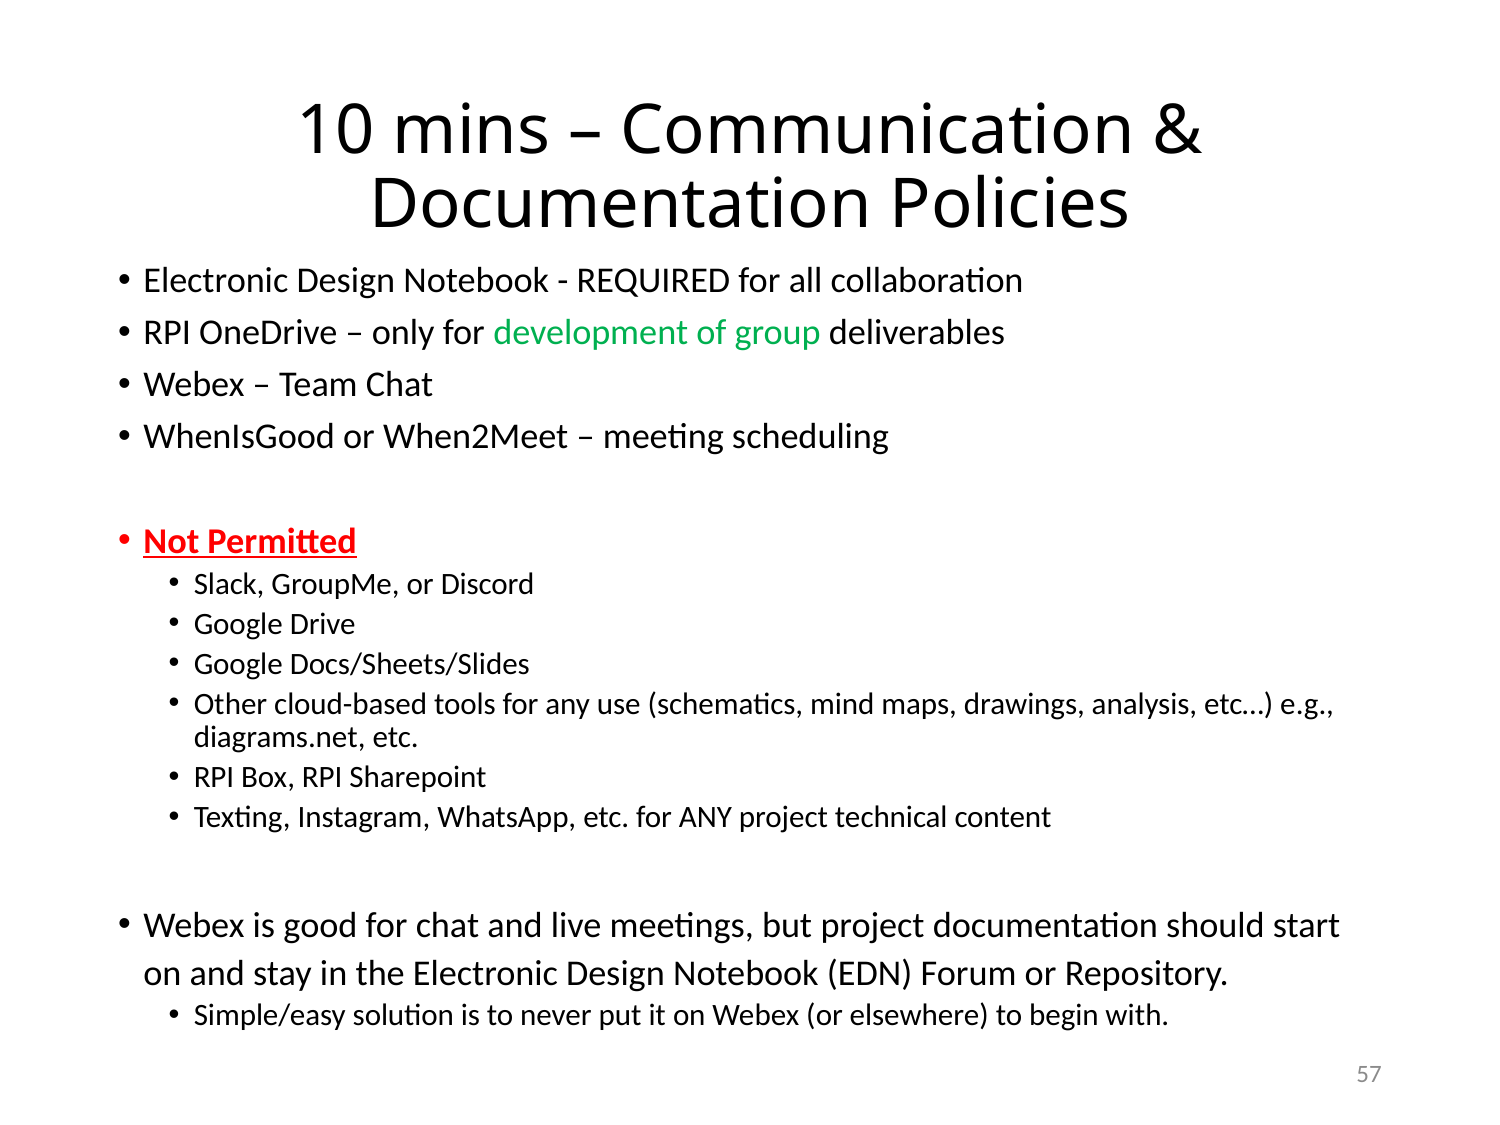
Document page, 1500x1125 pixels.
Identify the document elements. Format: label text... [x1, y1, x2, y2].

slide_number 57 [1059, 1042, 1397, 1103]
list Electronic Design Notebook - REQUIRED for all collaboration RPI OneDrive – only for development of group deliverables Webex – Team Chat WhenIsGood or When2Meet – meeting scheduling Not Permitted Slack, GroupMe, or Discord Google Drive Google Docs/Sheets/Slides Other cloud-based tools for any use (schematics, mind maps, drawings, analysis, etc…) e.g., diagrams.net, etc. RPI Box, RPI Sharepoint Texting, Instagram, WhatsApp, etc. for ANY project technical content Webex is good for chat and live meetings, but project documentation should start on and stay in the Electronic Design Notebook (EDN) Forum or Repository. Simple/easy solution is to never put it on Webex (or elsewhere) to begin with. [103, 253, 1397, 1041]
title 10 mins – Communication & Documentation Policies [103, 59, 1397, 253]
